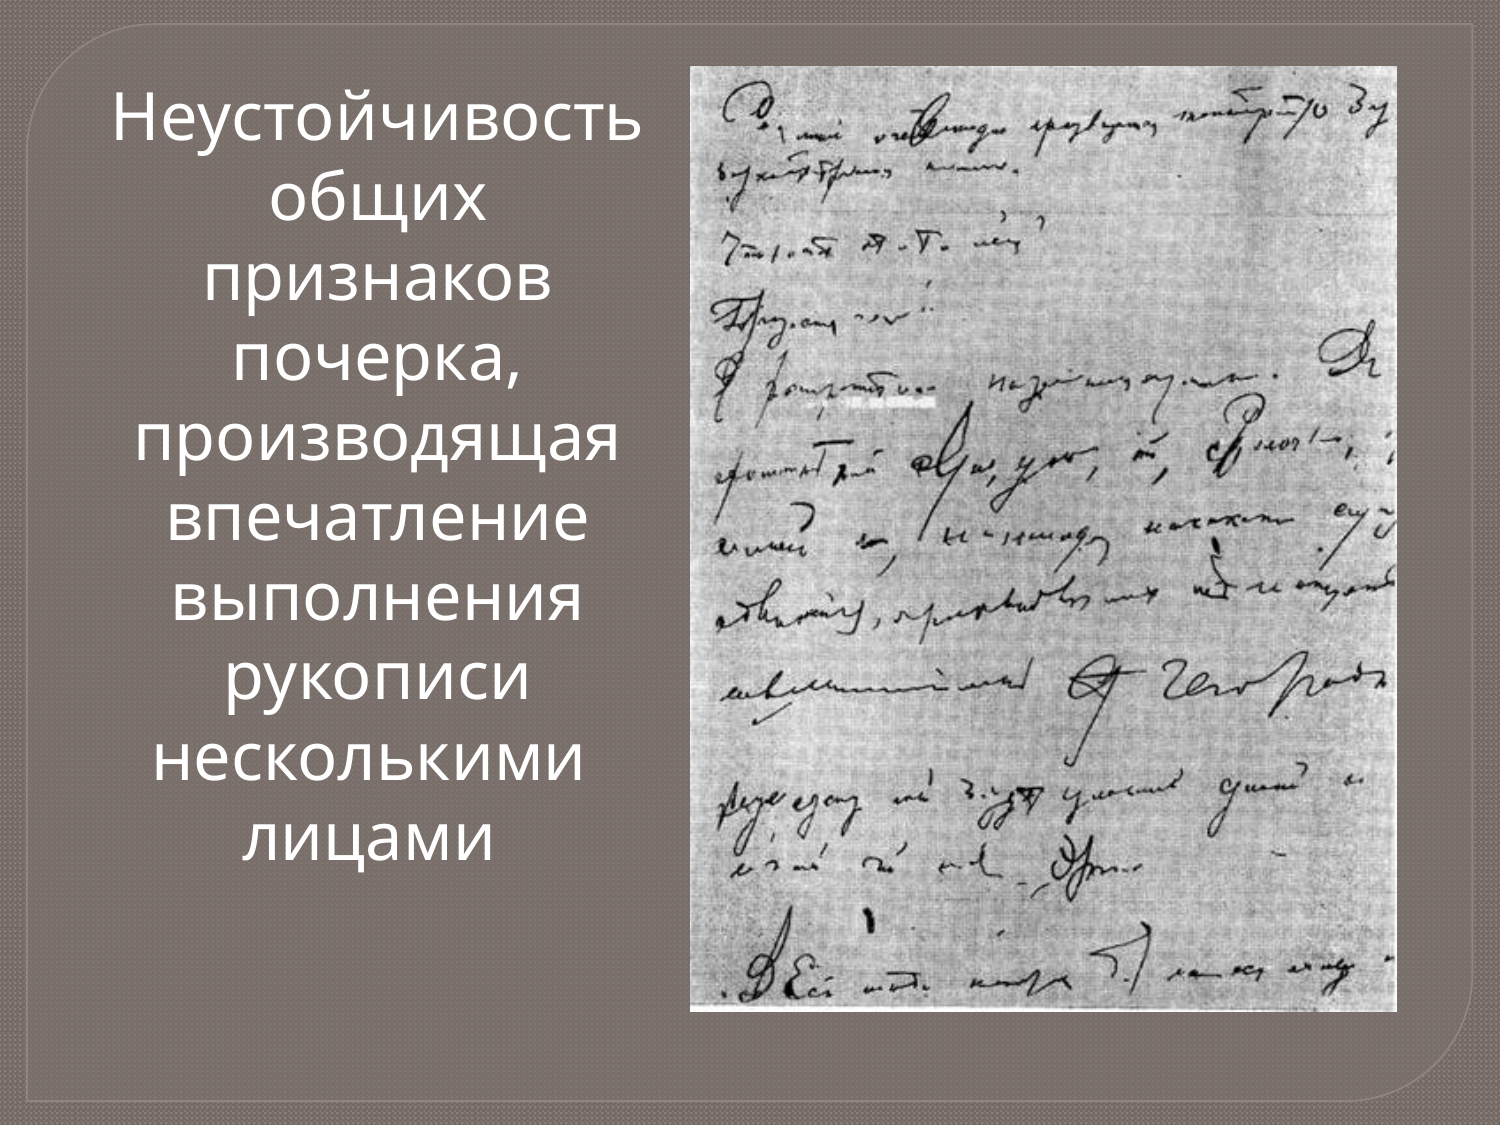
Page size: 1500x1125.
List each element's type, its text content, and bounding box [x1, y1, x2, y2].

picture [690, 66, 1397, 1012]
text_box Неустойчивость общих признаков почерка, производящая впечатление выполнения рукописи несколькими лицами [88, 66, 668, 881]
